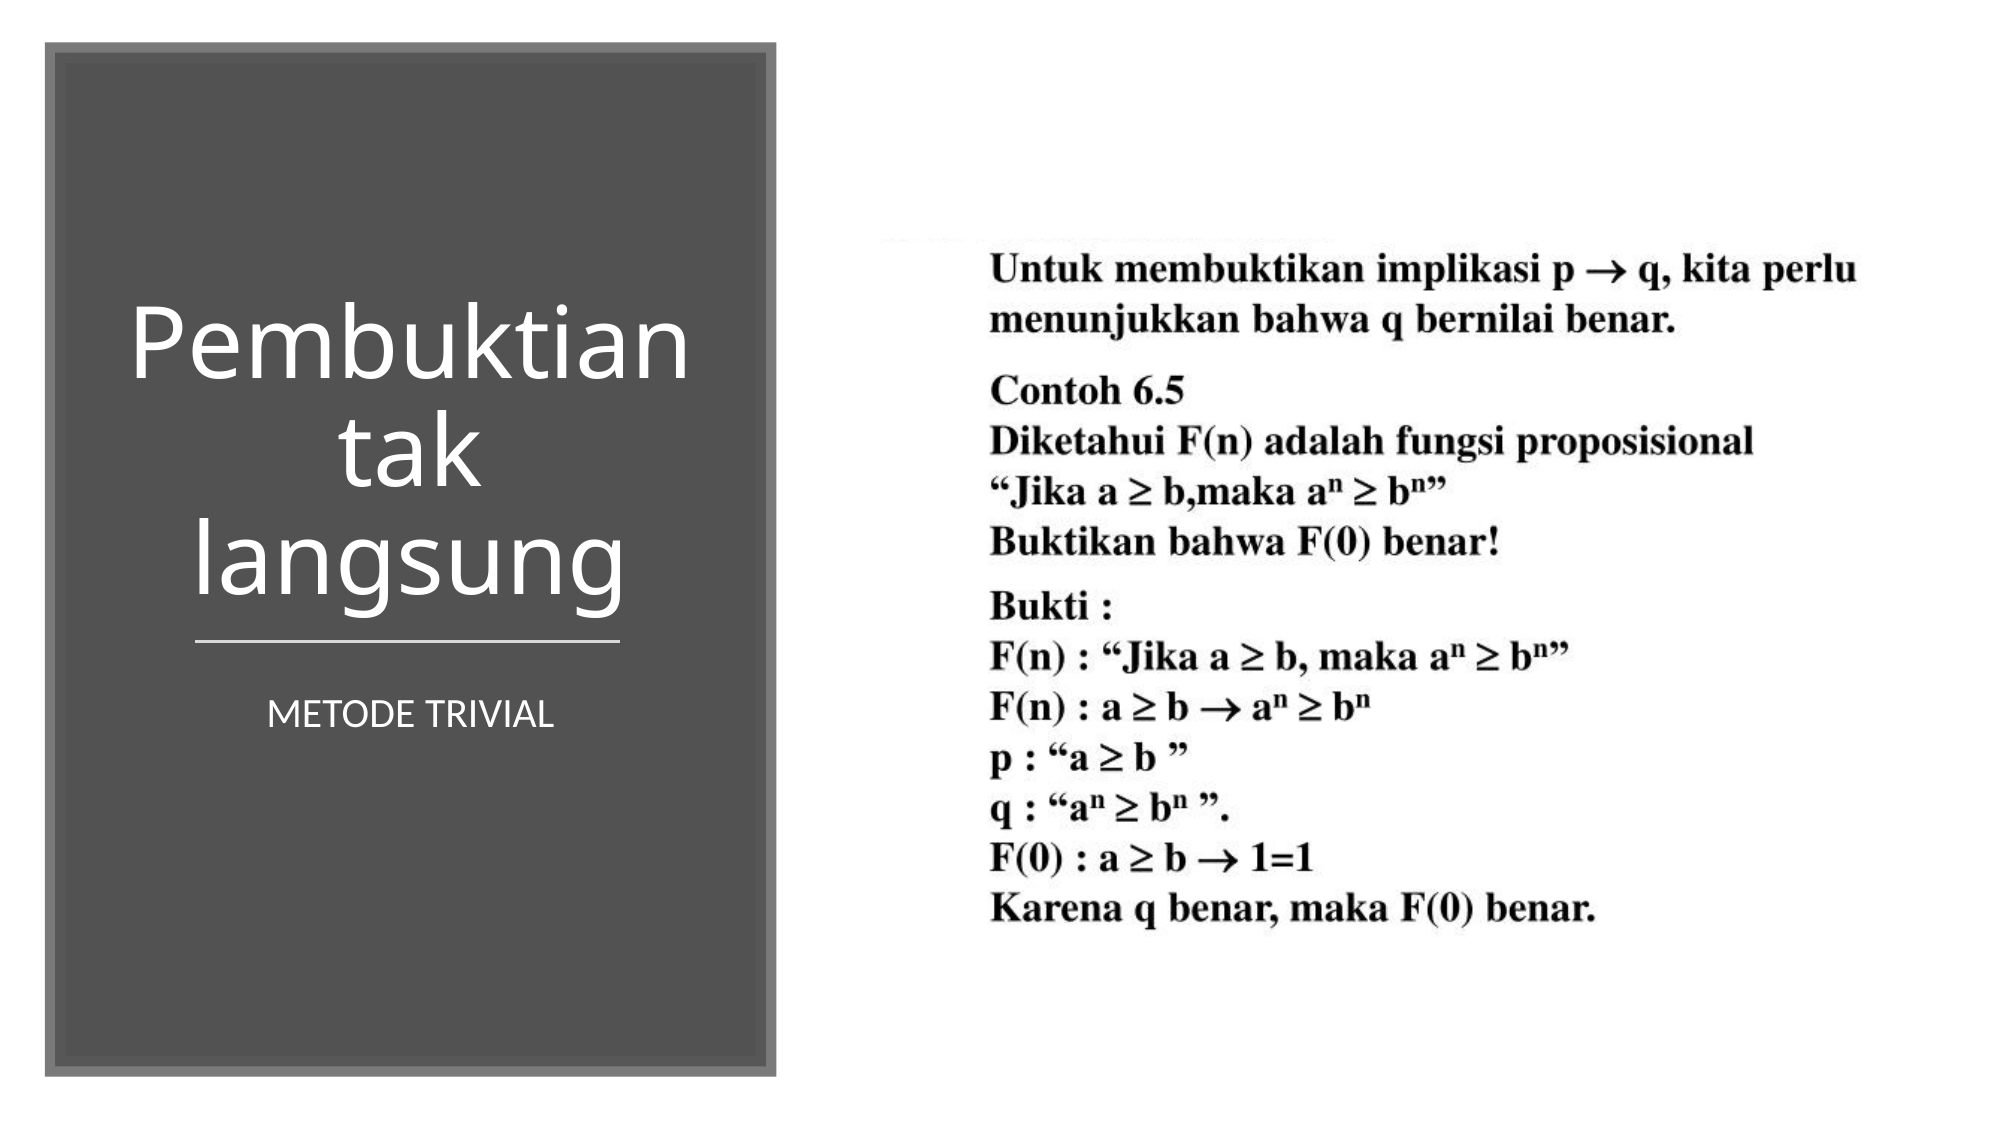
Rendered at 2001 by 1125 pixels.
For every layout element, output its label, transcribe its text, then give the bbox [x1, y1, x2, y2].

picture [845, 238, 1921, 967]
text_box [54, 52, 767, 1067]
list METODE TRIVIAL [110, 684, 711, 935]
title Pembuktian tak langsung [110, 149, 711, 624]
